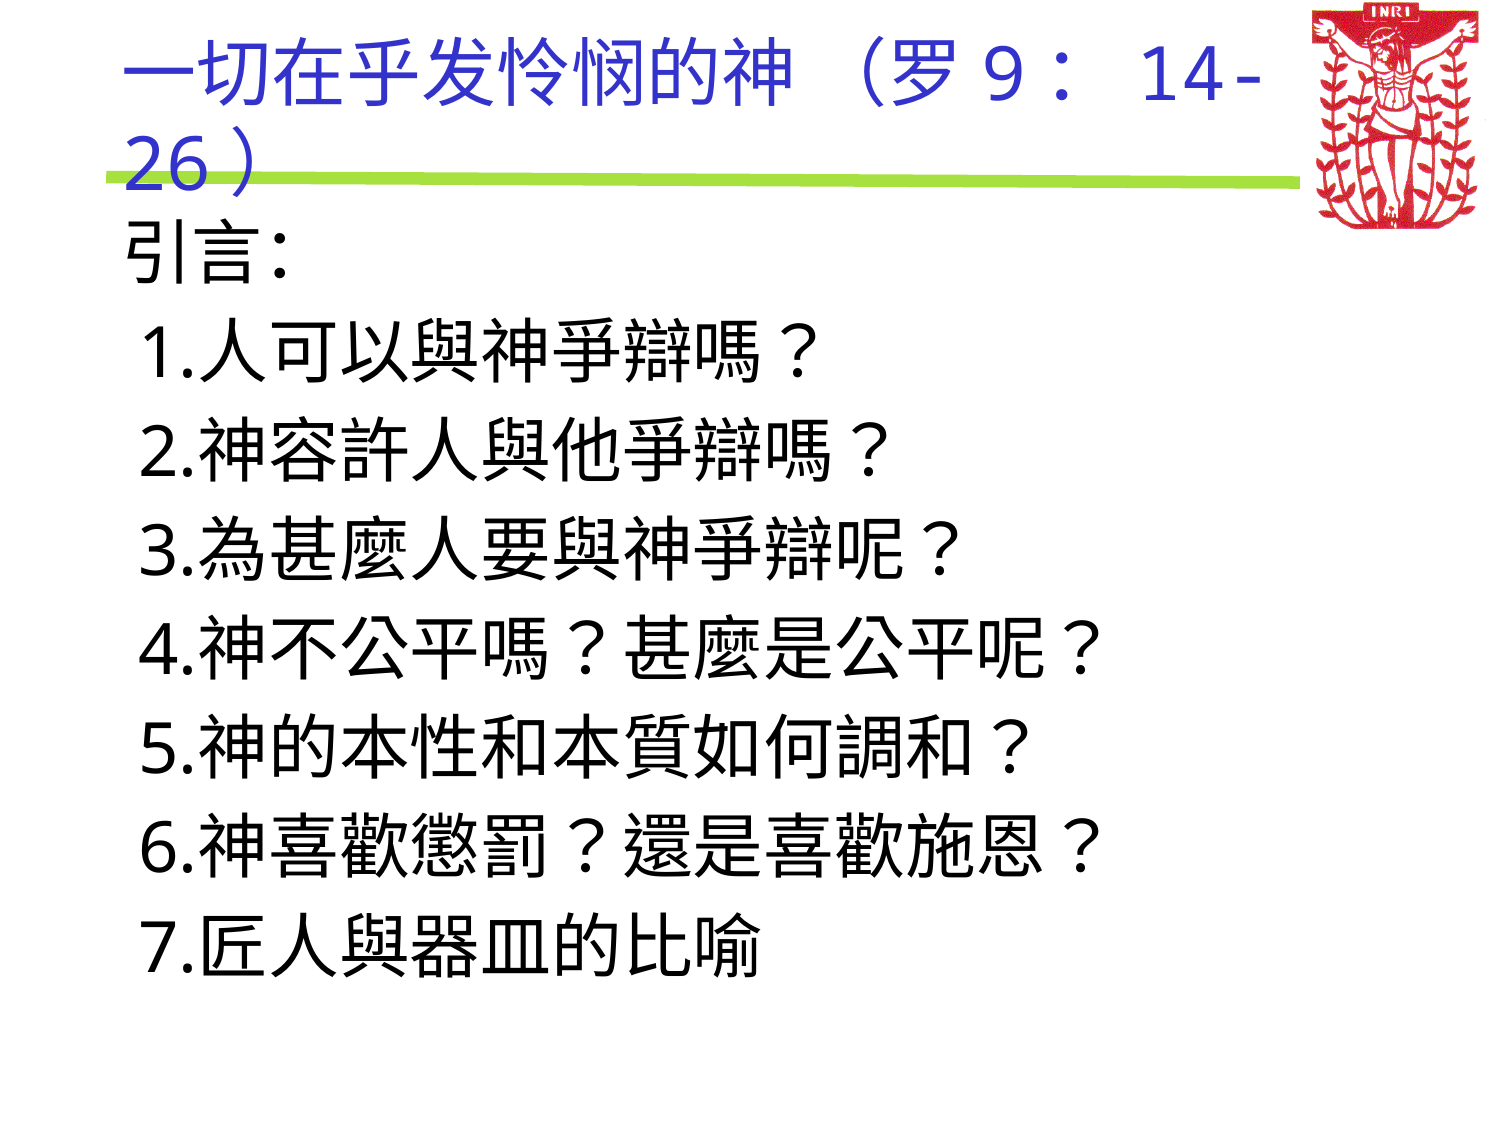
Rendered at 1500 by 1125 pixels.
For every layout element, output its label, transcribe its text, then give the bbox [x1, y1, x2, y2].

picture [1299, 0, 1500, 241]
title 一切在乎发怜悯的神 （罗9：14-26） [105, 21, 1457, 210]
list 引言： 人可以與神爭辯嗎？ 神容許人與他爭辯嗎？ 為甚麼人要與神爭辯呢？ 神不公平嗎？甚麼是公平呢？ 神的本性和本質如何調和？ 神喜歡懲罰？還是喜歡施恩？ 匠人與器皿的比喻 [105, 199, 1388, 906]
